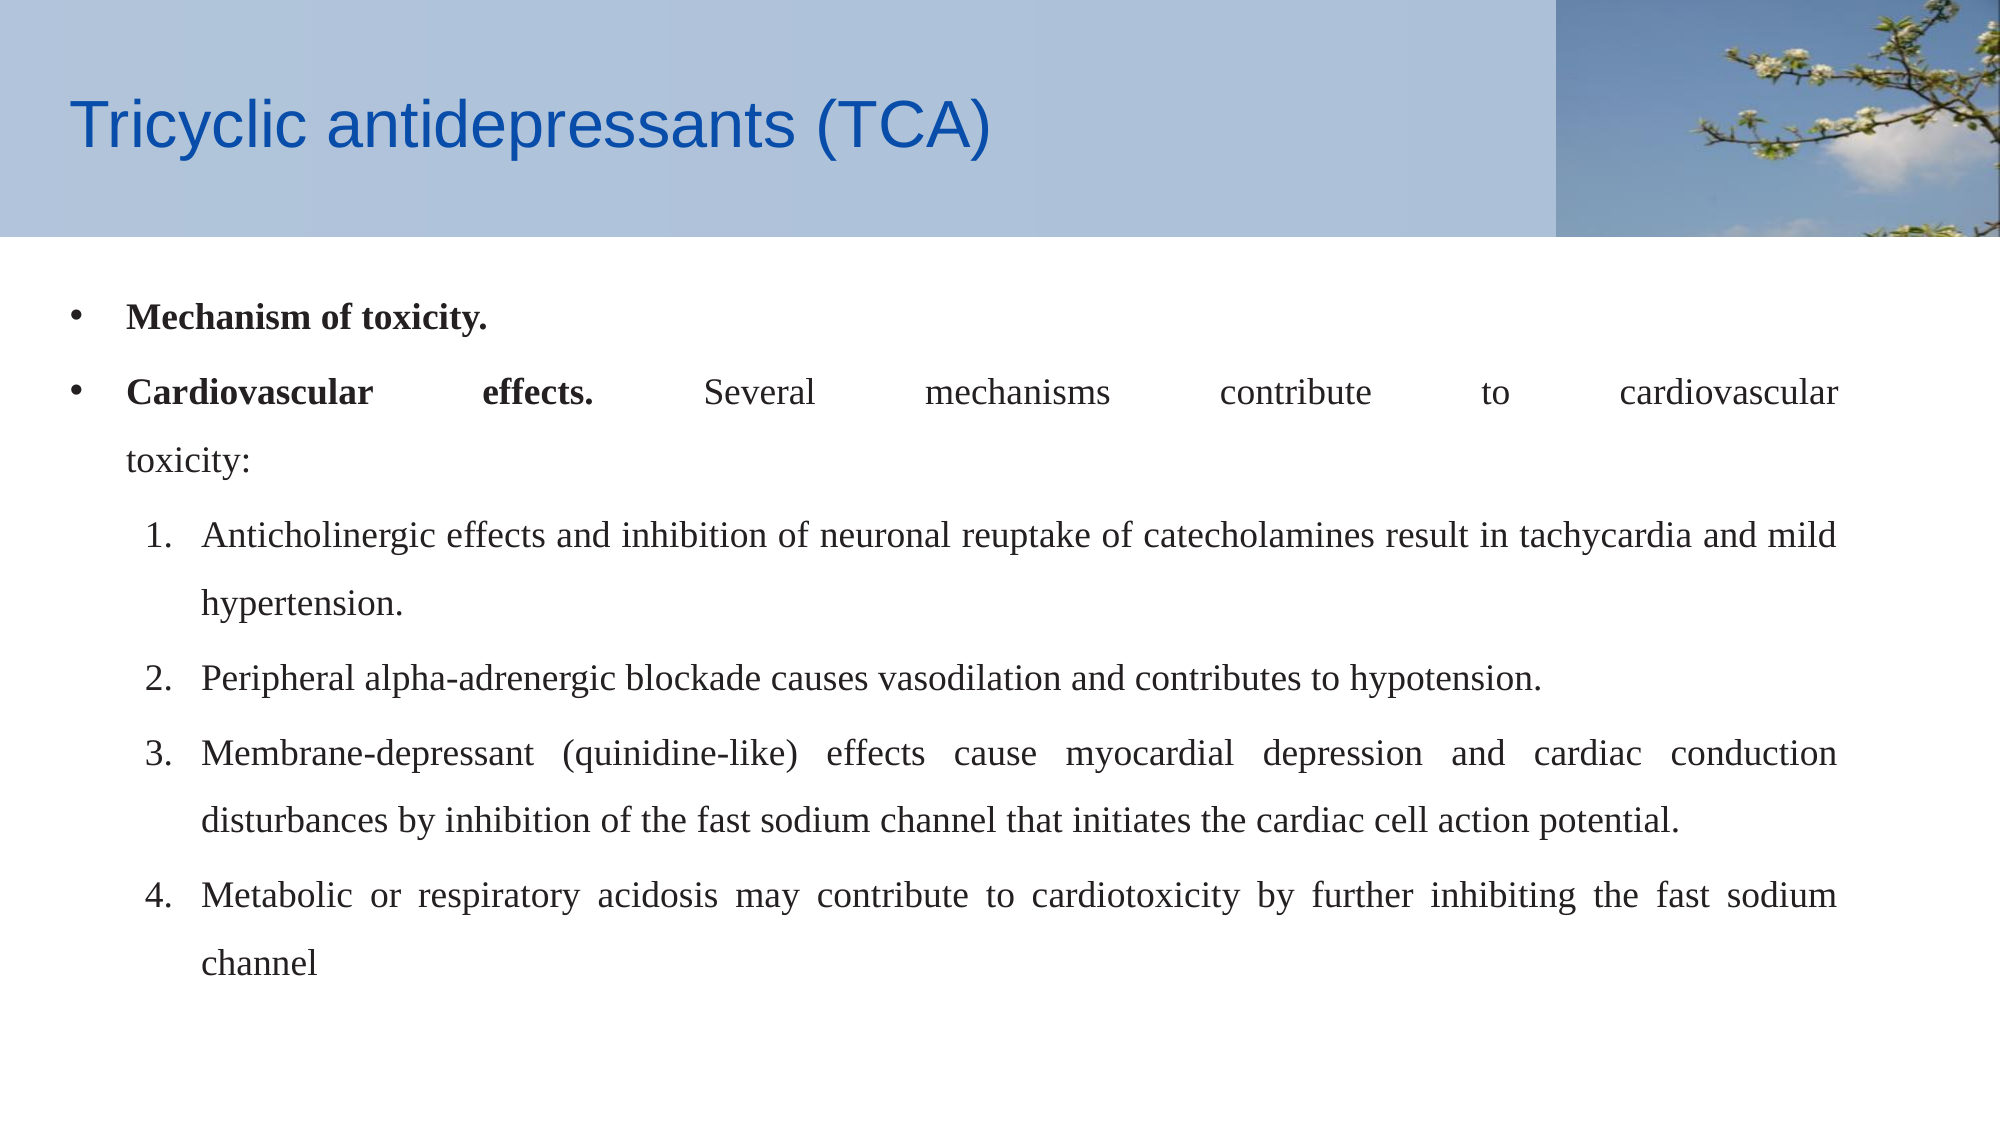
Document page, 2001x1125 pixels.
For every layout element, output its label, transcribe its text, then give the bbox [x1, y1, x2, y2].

picture [1556, 0, 2000, 237]
title Tricyclic antidepressants (TCA) [54, 45, 1552, 197]
list Mechanism of toxicity. Cardiovascular effects. Several mechanisms contribute to cardiovascular toxicity: Anticholinergic effects and inhibition of neuronal reuptake of catecholamines result in tachycardia and mild hypertension. Peripheral alpha-adrenergic blockade causes vasodilation and contributes to hypotension. Membrane-depressant (quinidine-like) effects cause myocardial depression and cardiac conduction disturbances by inhibition of the fast sodium channel that initiates the cardiac cell action potential. Metabolic or respiratory acidosis may contribute to cardiotoxicity by further inhibiting the fast sodium channel [54, 262, 1855, 1005]
